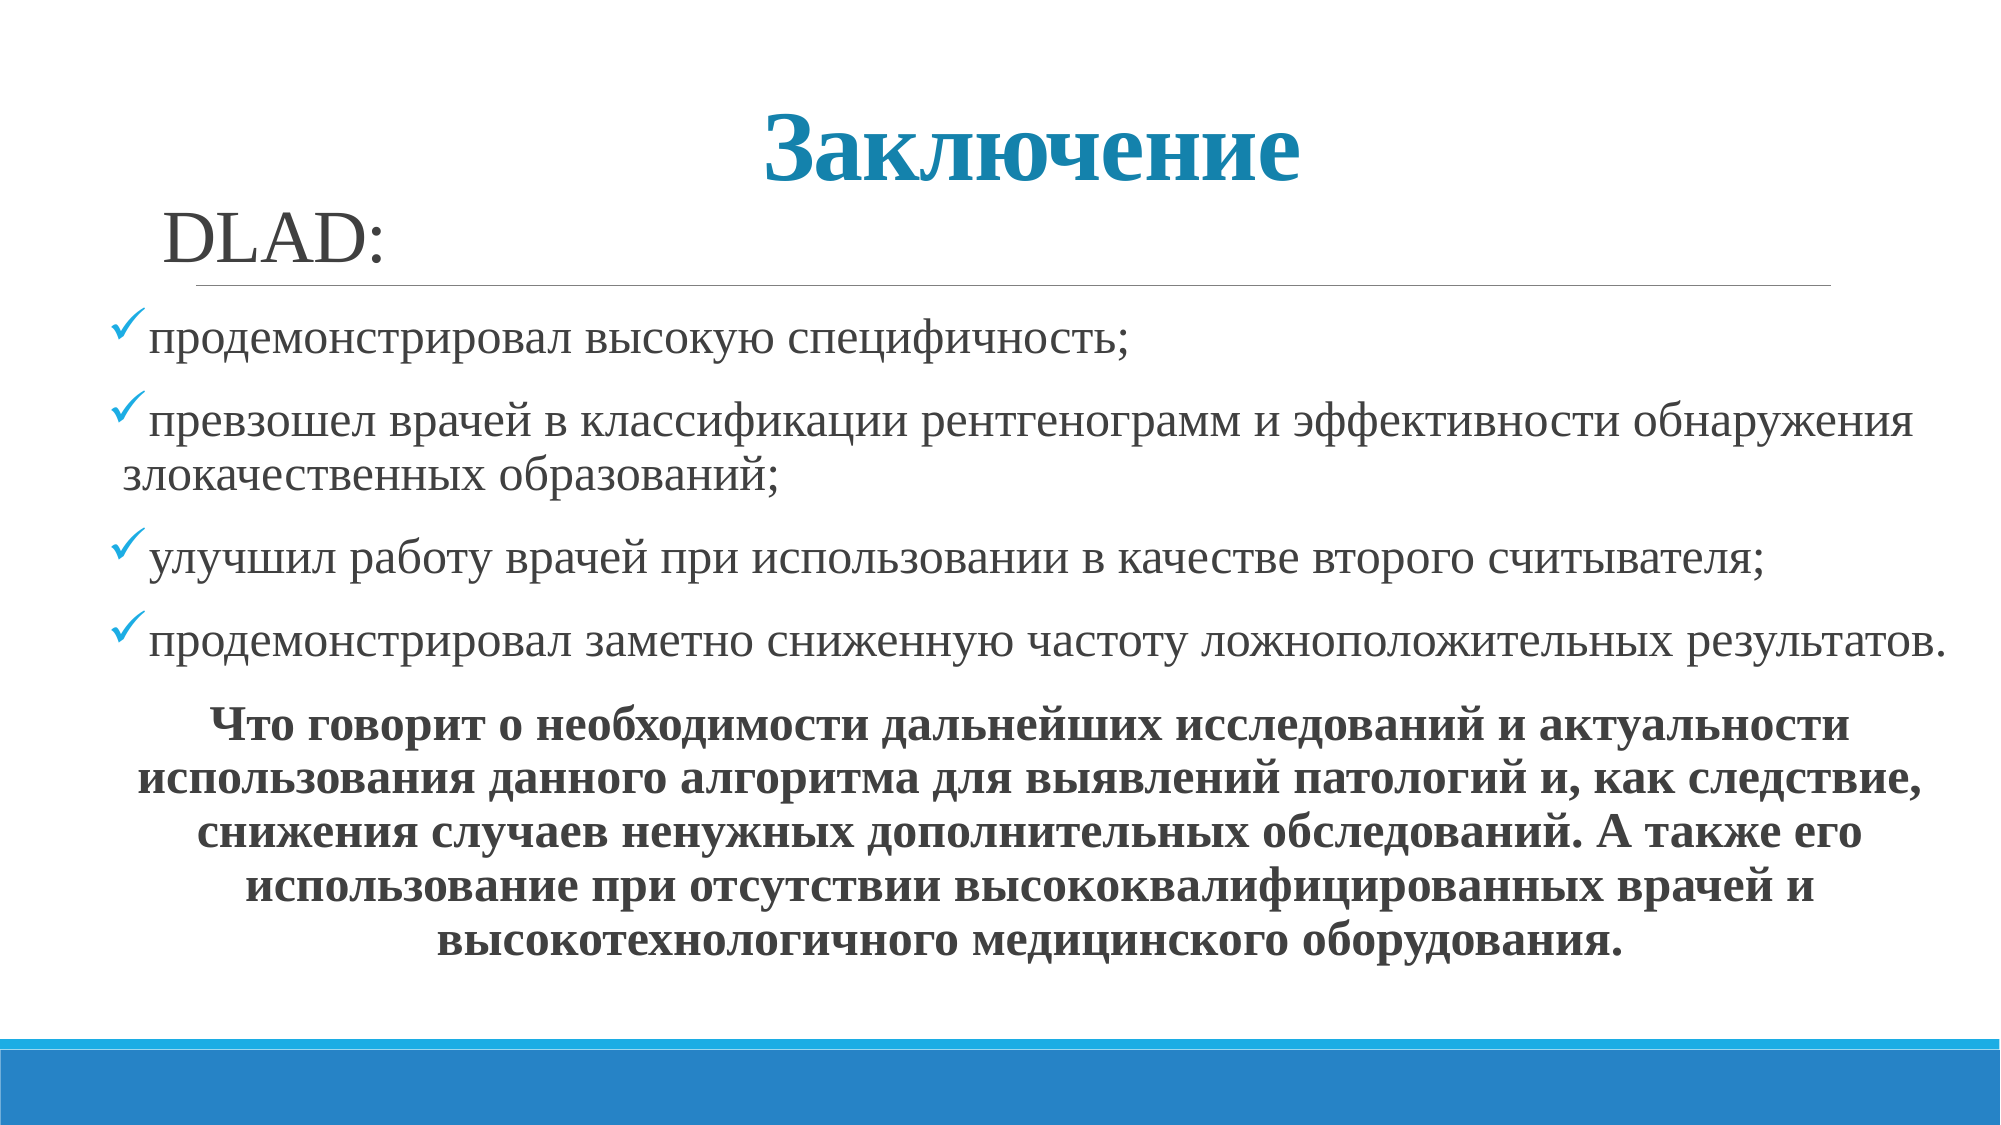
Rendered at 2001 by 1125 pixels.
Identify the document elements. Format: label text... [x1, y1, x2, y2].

title Заключение DLAD: [147, 66, 1798, 286]
list продемонстрировал высокую специфичность; превзошел врачей в классификации рентгенограмм и эффективности обнаружения злокачественных образований; улучшил работу врачей при использовании в качестве второго считывателя; продемонстрировал заметно сниженную частоту ложноположительных результатов. Что говорит о необходимости дальнейших исследований и актуальности использования данного алгоритма для выявлений патологий и, как следствие, снижения случаев ненужных дополнительных обследований. А также его использование при отсутствии высококвалифицированных врачей и высокотехнологичного медицинского оборудования. [107, 302, 1953, 1023]
